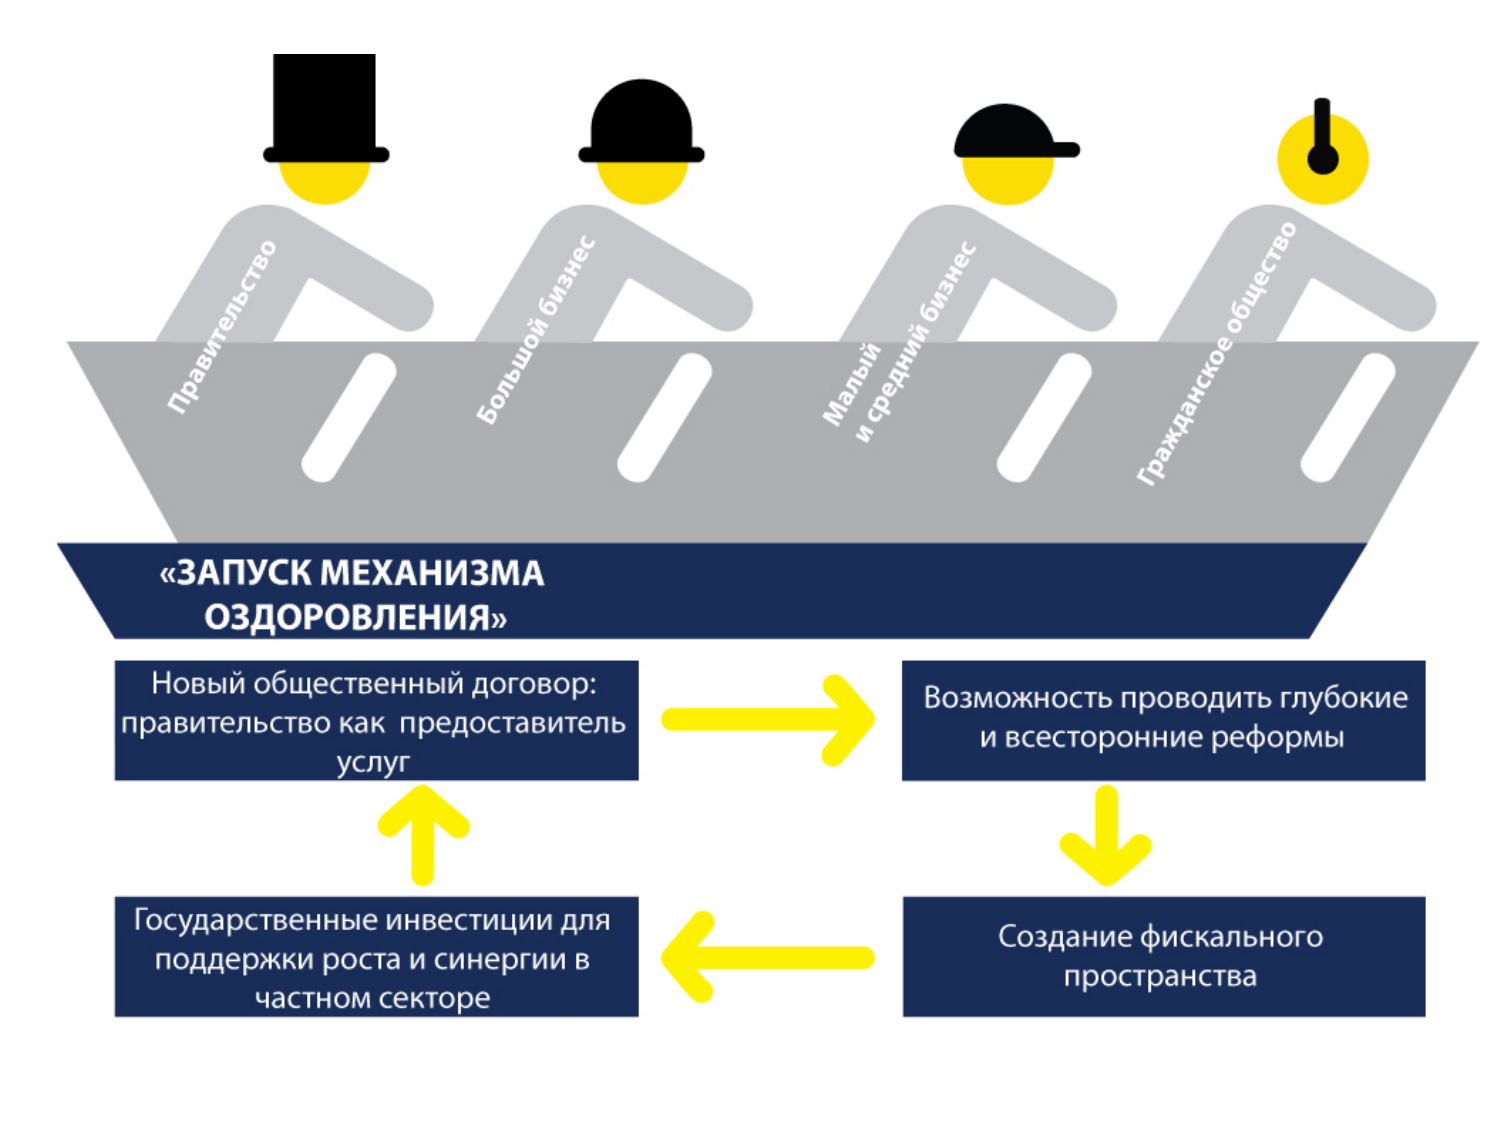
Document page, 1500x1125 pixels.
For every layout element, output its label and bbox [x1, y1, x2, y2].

picture [57, 54, 1481, 1024]
